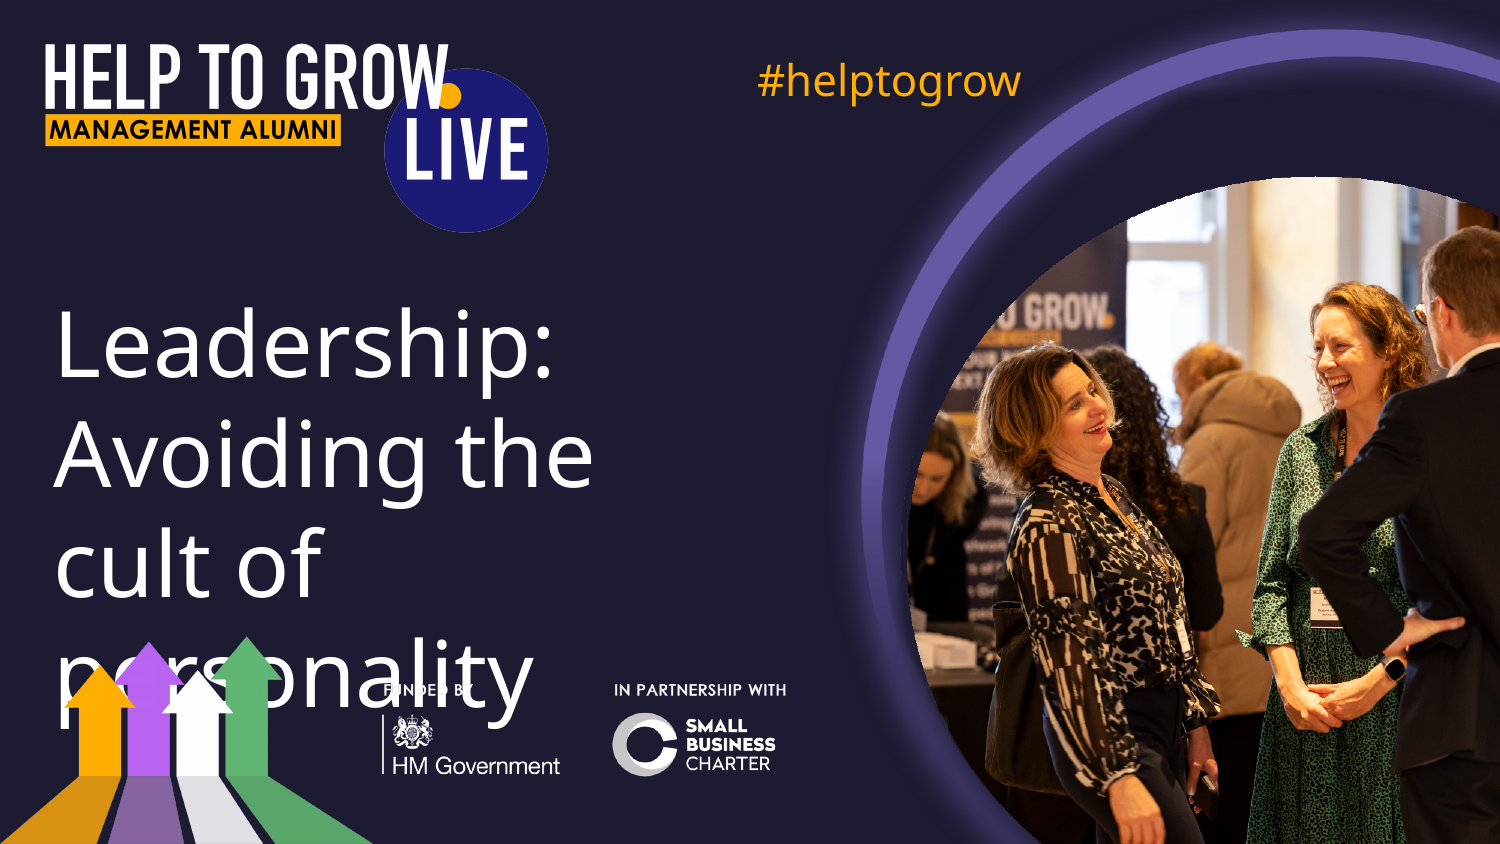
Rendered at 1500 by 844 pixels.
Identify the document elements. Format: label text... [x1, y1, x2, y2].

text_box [39, 37, 551, 235]
picture [803, 0, 1500, 844]
text_box Leadership: Avoiding the cult of personality [38, 278, 614, 671]
text_box #helptogrow [742, 44, 803, 113]
picture [0, 630, 795, 844]
